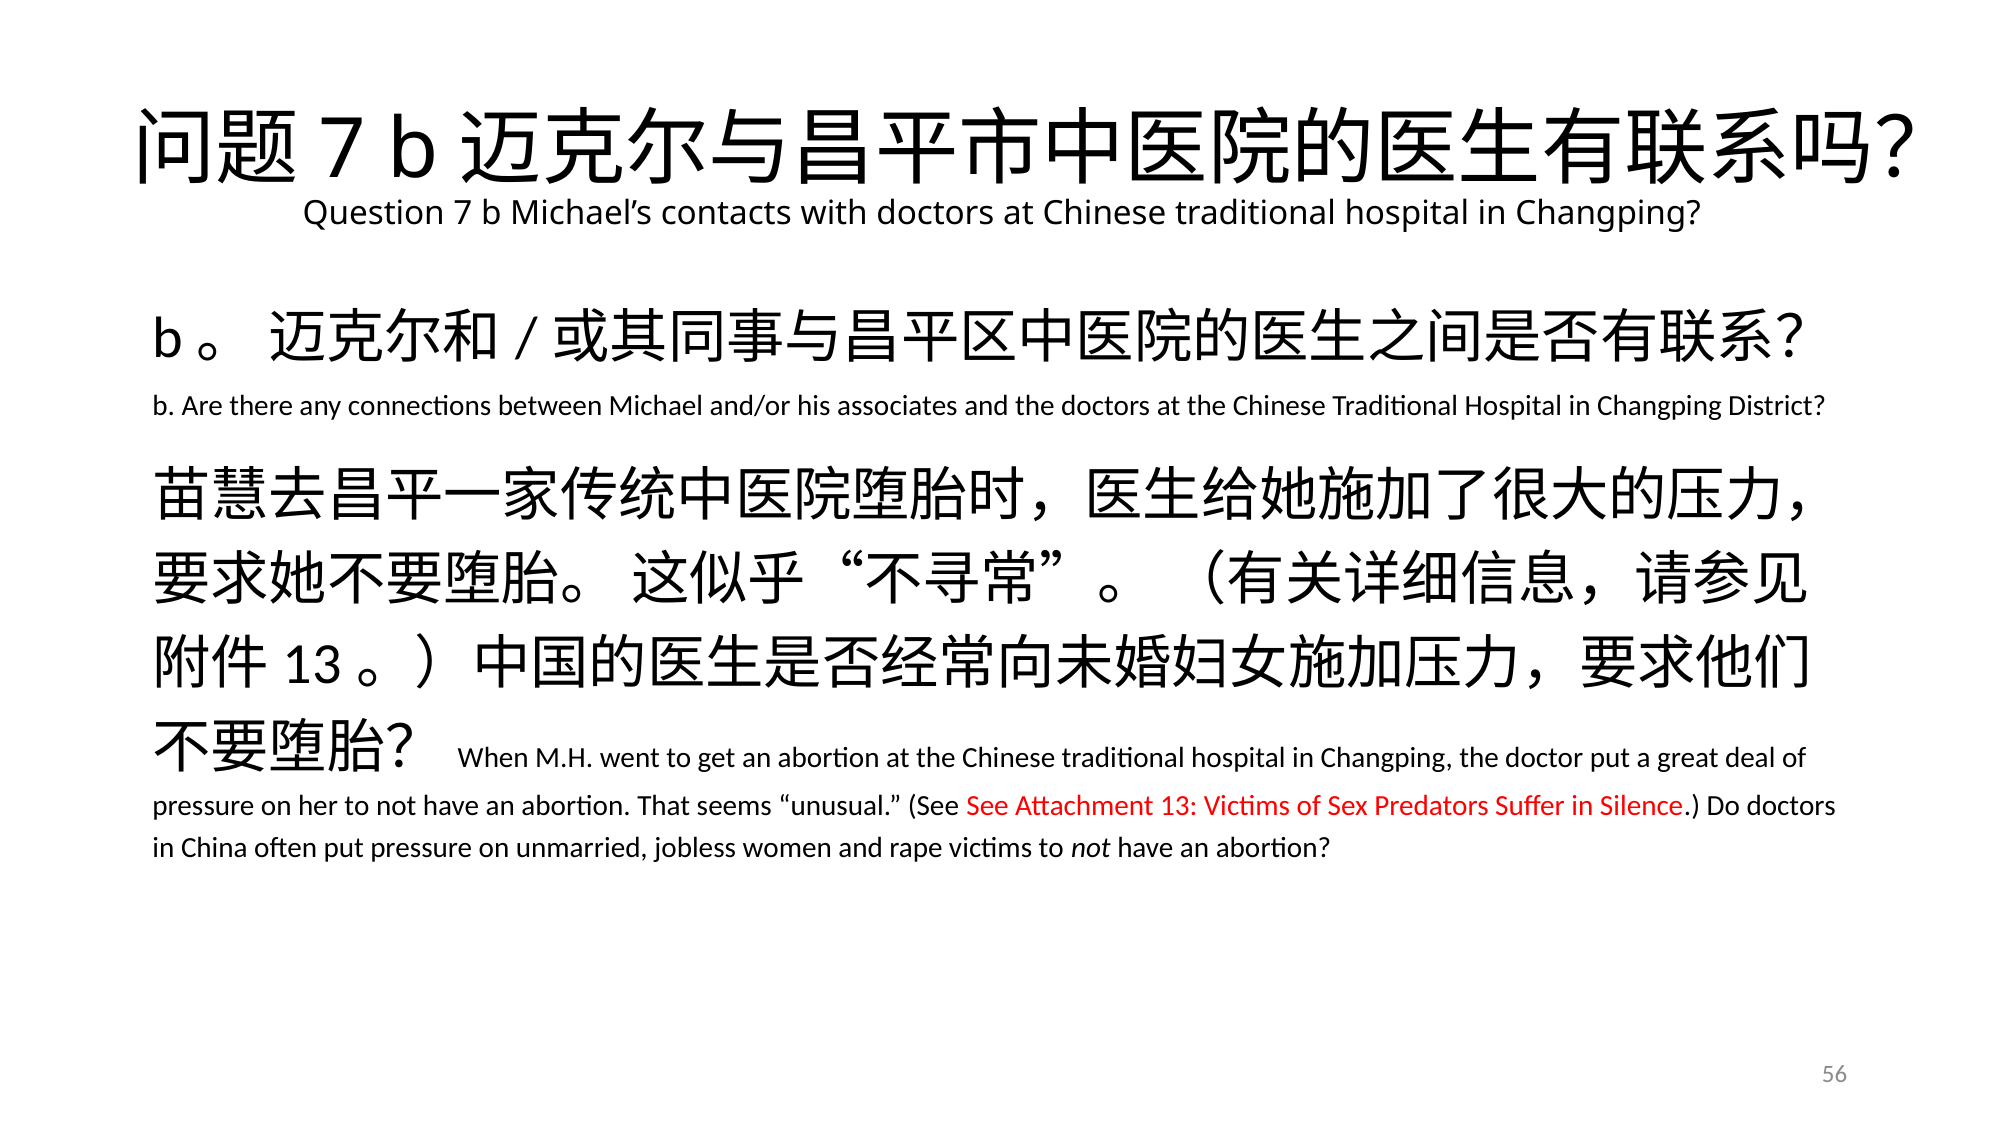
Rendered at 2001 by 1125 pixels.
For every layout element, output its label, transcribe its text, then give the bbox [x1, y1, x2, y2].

slide_number 56 [1412, 1042, 1863, 1103]
list b。 迈克尔和/或其同事与昌平区中医院的医生之间是否有联系？ b. Are there any connections between Michael and/or his associates and the doctors at the Chinese Traditional Hospital in Changping District? 苗慧去昌平一家传统中医院堕胎时，医生给她施加了很大的压力，要求她不要堕胎。 这似乎“不寻常”。 （有关详细信息，请参见附件13。）中国的医生是否经常向未婚妇女施加压力，要求他们不要堕胎？When M.H. went to get an abortion at the Chinese traditional hospital in Changping, the doctor put a great deal of pressure on her to not have an abortion. That seems “unusual.” (See See Attachment 13: Victims of Sex Predators Suffer in Silence.) Do doctors in China often put pressure on unmarried, jobless women and rape victims to not have an abortion? [137, 299, 1863, 1014]
title 问题7 b迈克尔与昌平市中医院的医生有联系吗？Question 7 b Michael’s contacts with doctors at Chinese traditional hospital in Changping? [110, 59, 1896, 278]
